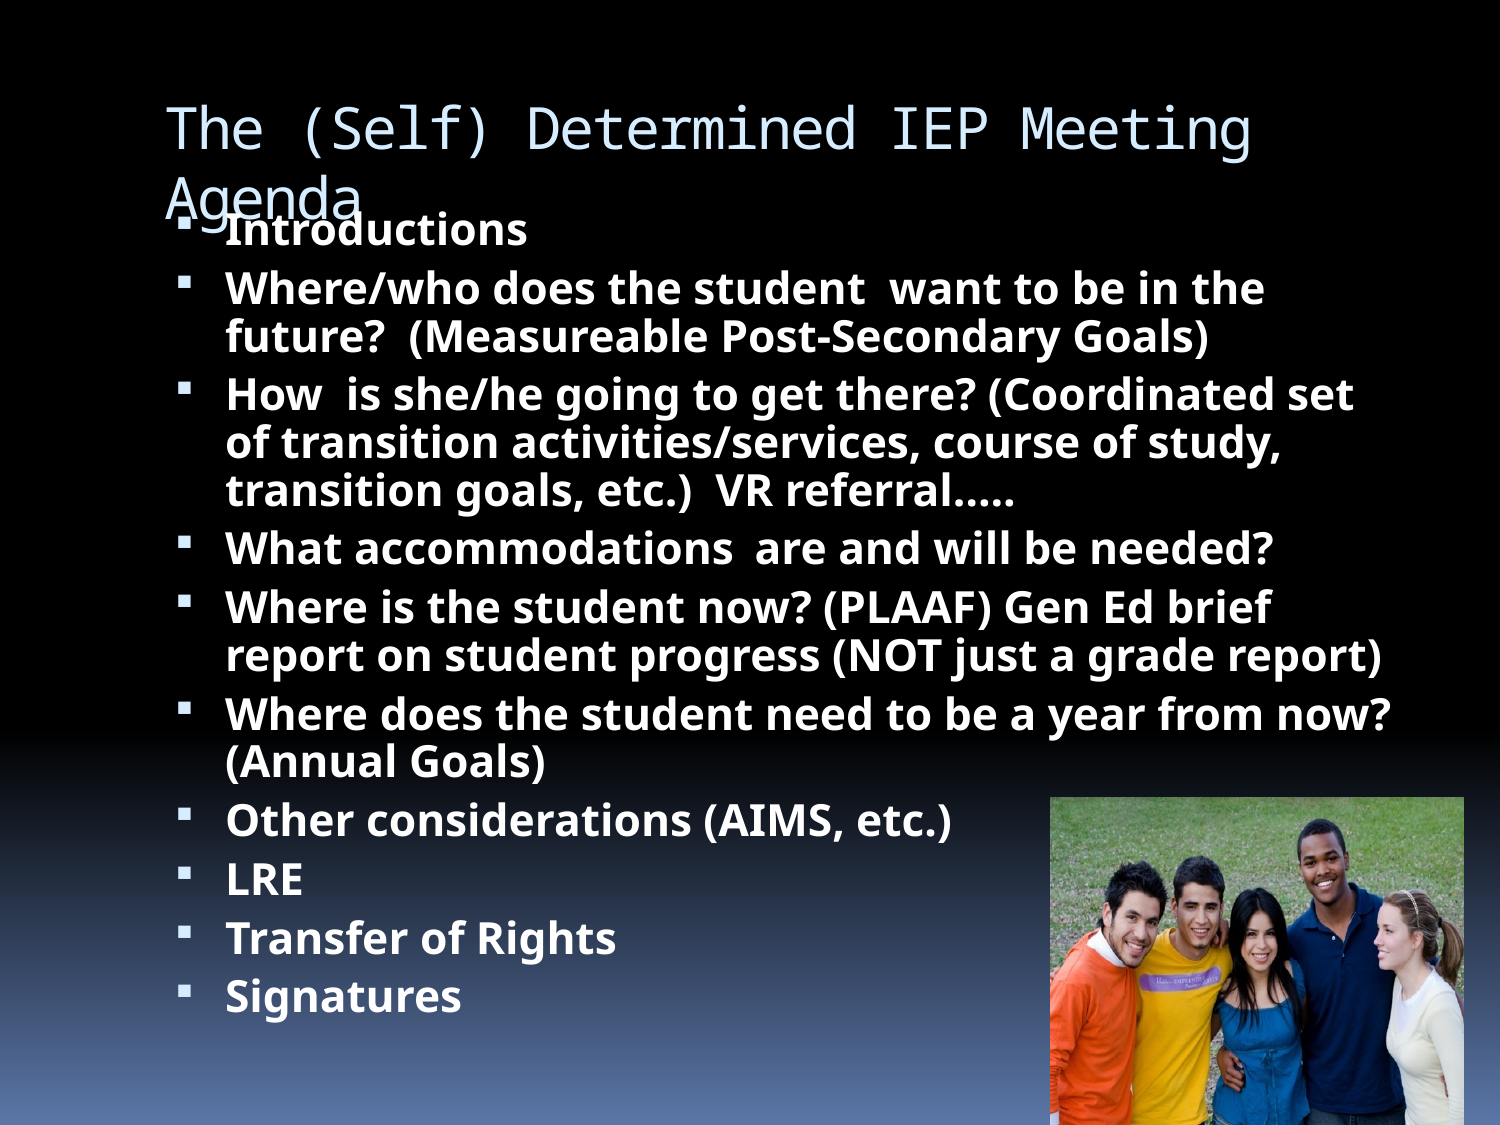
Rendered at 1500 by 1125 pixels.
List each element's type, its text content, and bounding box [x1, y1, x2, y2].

title The (Self) Determined IEP Meeting Agenda [150, 83, 1425, 200]
list Introductions Where/who does the student want to be in the future? (Measureable Post-Secondary Goals) How is she/he going to get there? (Coordinated set of transition activities/services, course of study, transition goals, etc.) VR referral….. What accommodations are and will be needed? Where is the student now? (PLAAF) Gen Ed brief report on student progress (NOT just a grade report) Where does the student need to be a year from now? (Annual Goals) Other considerations (AIMS, etc.) LRE Transfer of Rights Signatures [150, 200, 1425, 1043]
picture [1049, 797, 1464, 1125]
